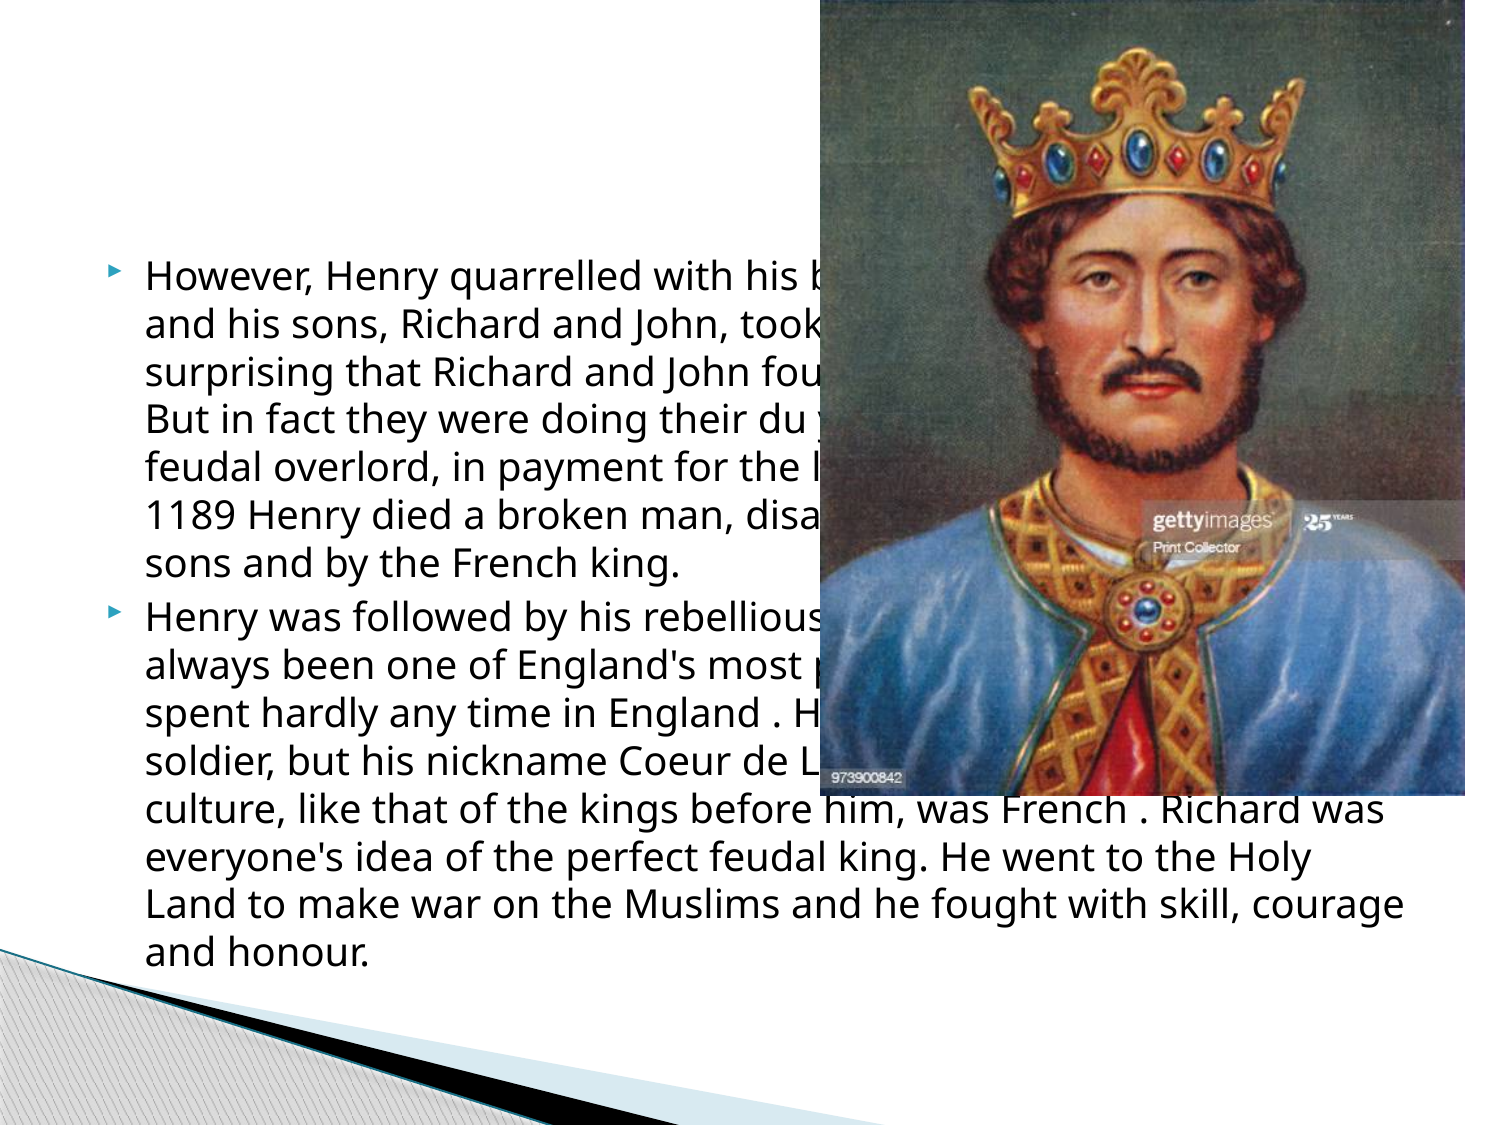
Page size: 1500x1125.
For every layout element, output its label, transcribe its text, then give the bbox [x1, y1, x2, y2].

picture [820, 0, 1465, 796]
list However, Henry quarrelled with his beautiful and powerful wife, and his sons, Richard and John, took Eleanor's side. It may seem surprising that Richard and John fought against their own father. But in fact they were doing their du y to the king of France, their feudal overlord, in payment for the lands they held from him . In 1189 Henry died a broken man, disappointed and defeated by his sons and by the French king. Henry was followed by his rebellious son, Richard. Richard has always been one of England's most popular kings, although he spent hardly any time in England . He was brave, and a good soldier, but his nickname Coeur de Lion, "lionheart ", shows that his culture, like that of the kings before him, was French . Richard was everyone's idea of the perfect feudal king. He went to the Holy Land to make war on the Muslims and he fought with skill, courage and honour. [75, 243, 1425, 986]
